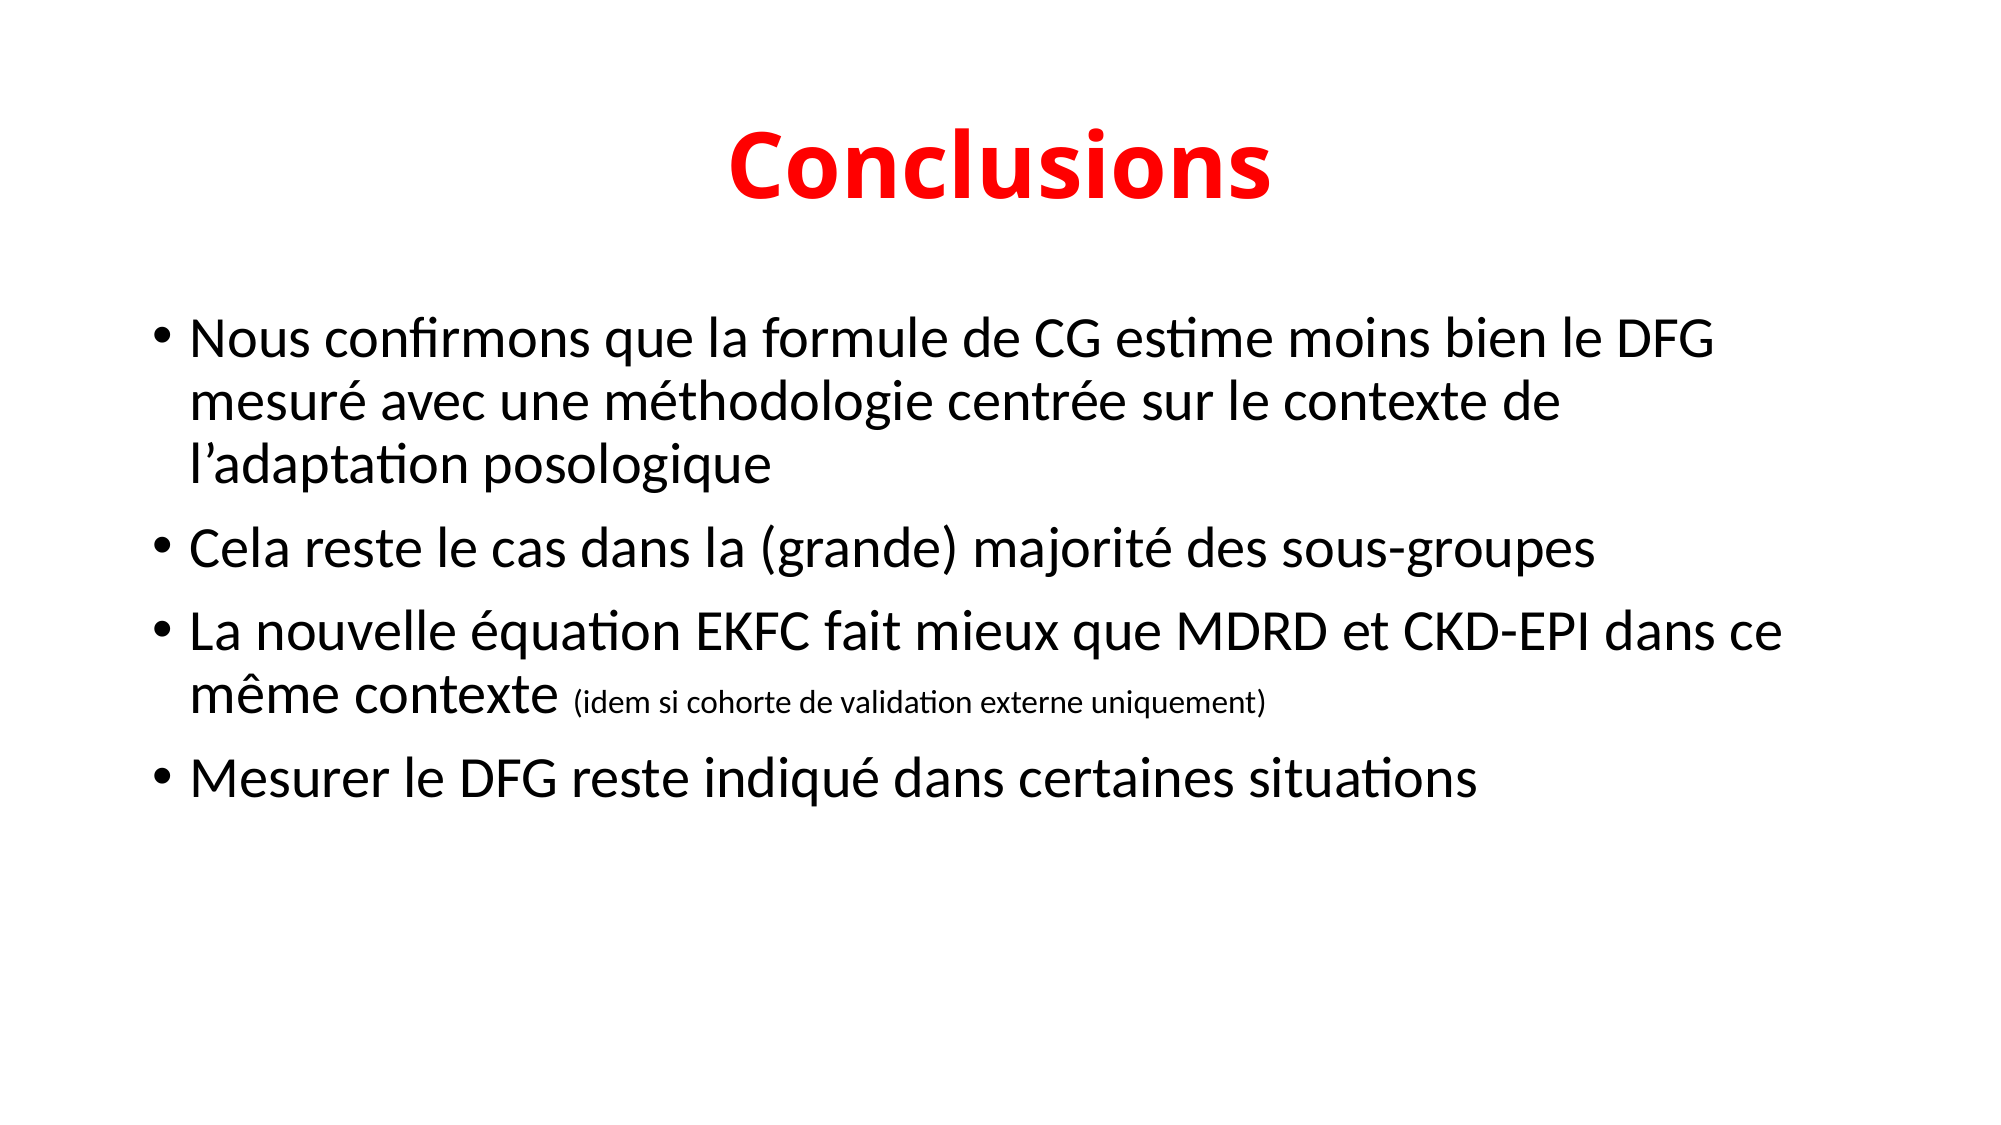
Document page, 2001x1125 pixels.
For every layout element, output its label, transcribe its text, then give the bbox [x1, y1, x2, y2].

list Nous confirmons que la formule de CG estime moins bien le DFG mesuré avec une méthodologie centrée sur le contexte de l’adaptation posologique Cela reste le cas dans la (grande) majorité des sous-groupes La nouvelle équation EKFC fait mieux que MDRD et CKD-EPI dans ce même contexte (idem si cohorte de validation externe uniquement) Mesurer le DFG reste indiqué dans certaines situations [137, 299, 1863, 1014]
title Conclusions [137, 59, 1863, 278]
